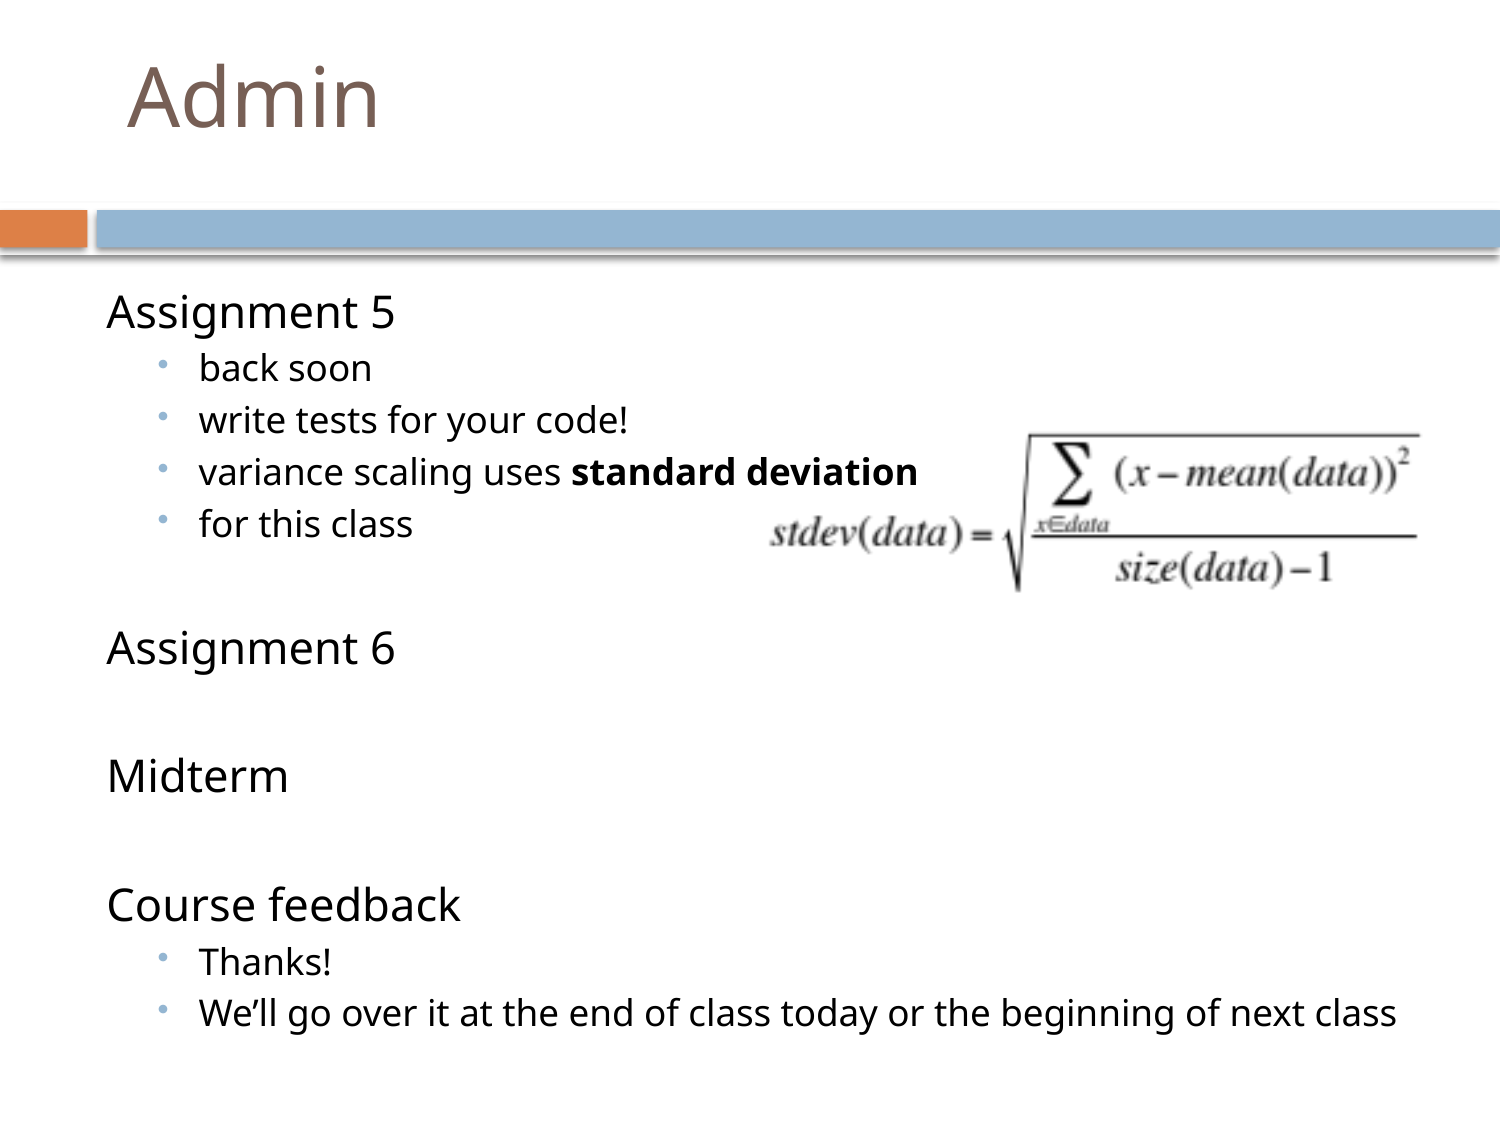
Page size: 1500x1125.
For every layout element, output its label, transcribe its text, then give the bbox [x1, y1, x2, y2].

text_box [764, 427, 1426, 596]
title Admin [112, 0, 1388, 188]
list Assignment 5 back soon write tests for your code! variance scaling uses standard deviation for this class Assignment 6 Midterm Course feedback Thanks! We’ll go over it at the end of class today or the beginning of next class [91, 275, 1434, 1051]
